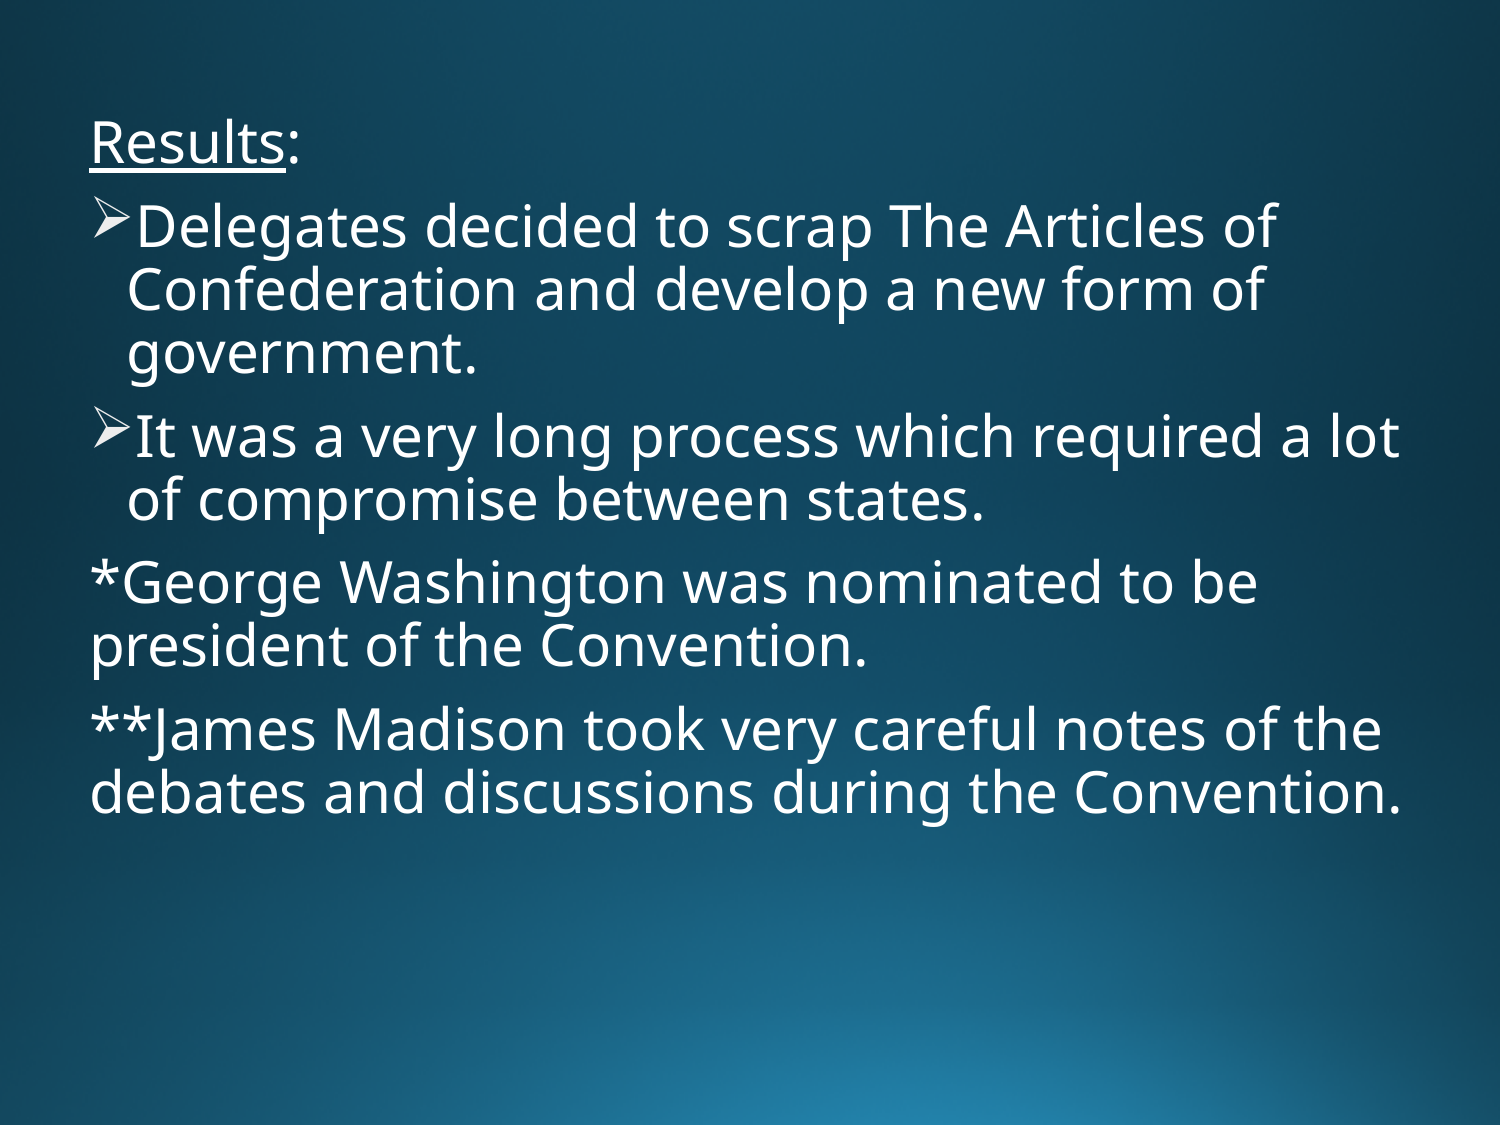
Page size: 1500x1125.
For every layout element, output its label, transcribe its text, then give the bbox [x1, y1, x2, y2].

list Results: Delegates decided to scrap The Articles of Confederation and develop a new form of government. It was a very long process which required a lot of compromise between states. *George Washington was nominated to be president of the Convention. **James Madison took very careful notes of the debates and discussions during the Convention. [74, 105, 1442, 1014]
picture [0, 0, 1500, 1125]
